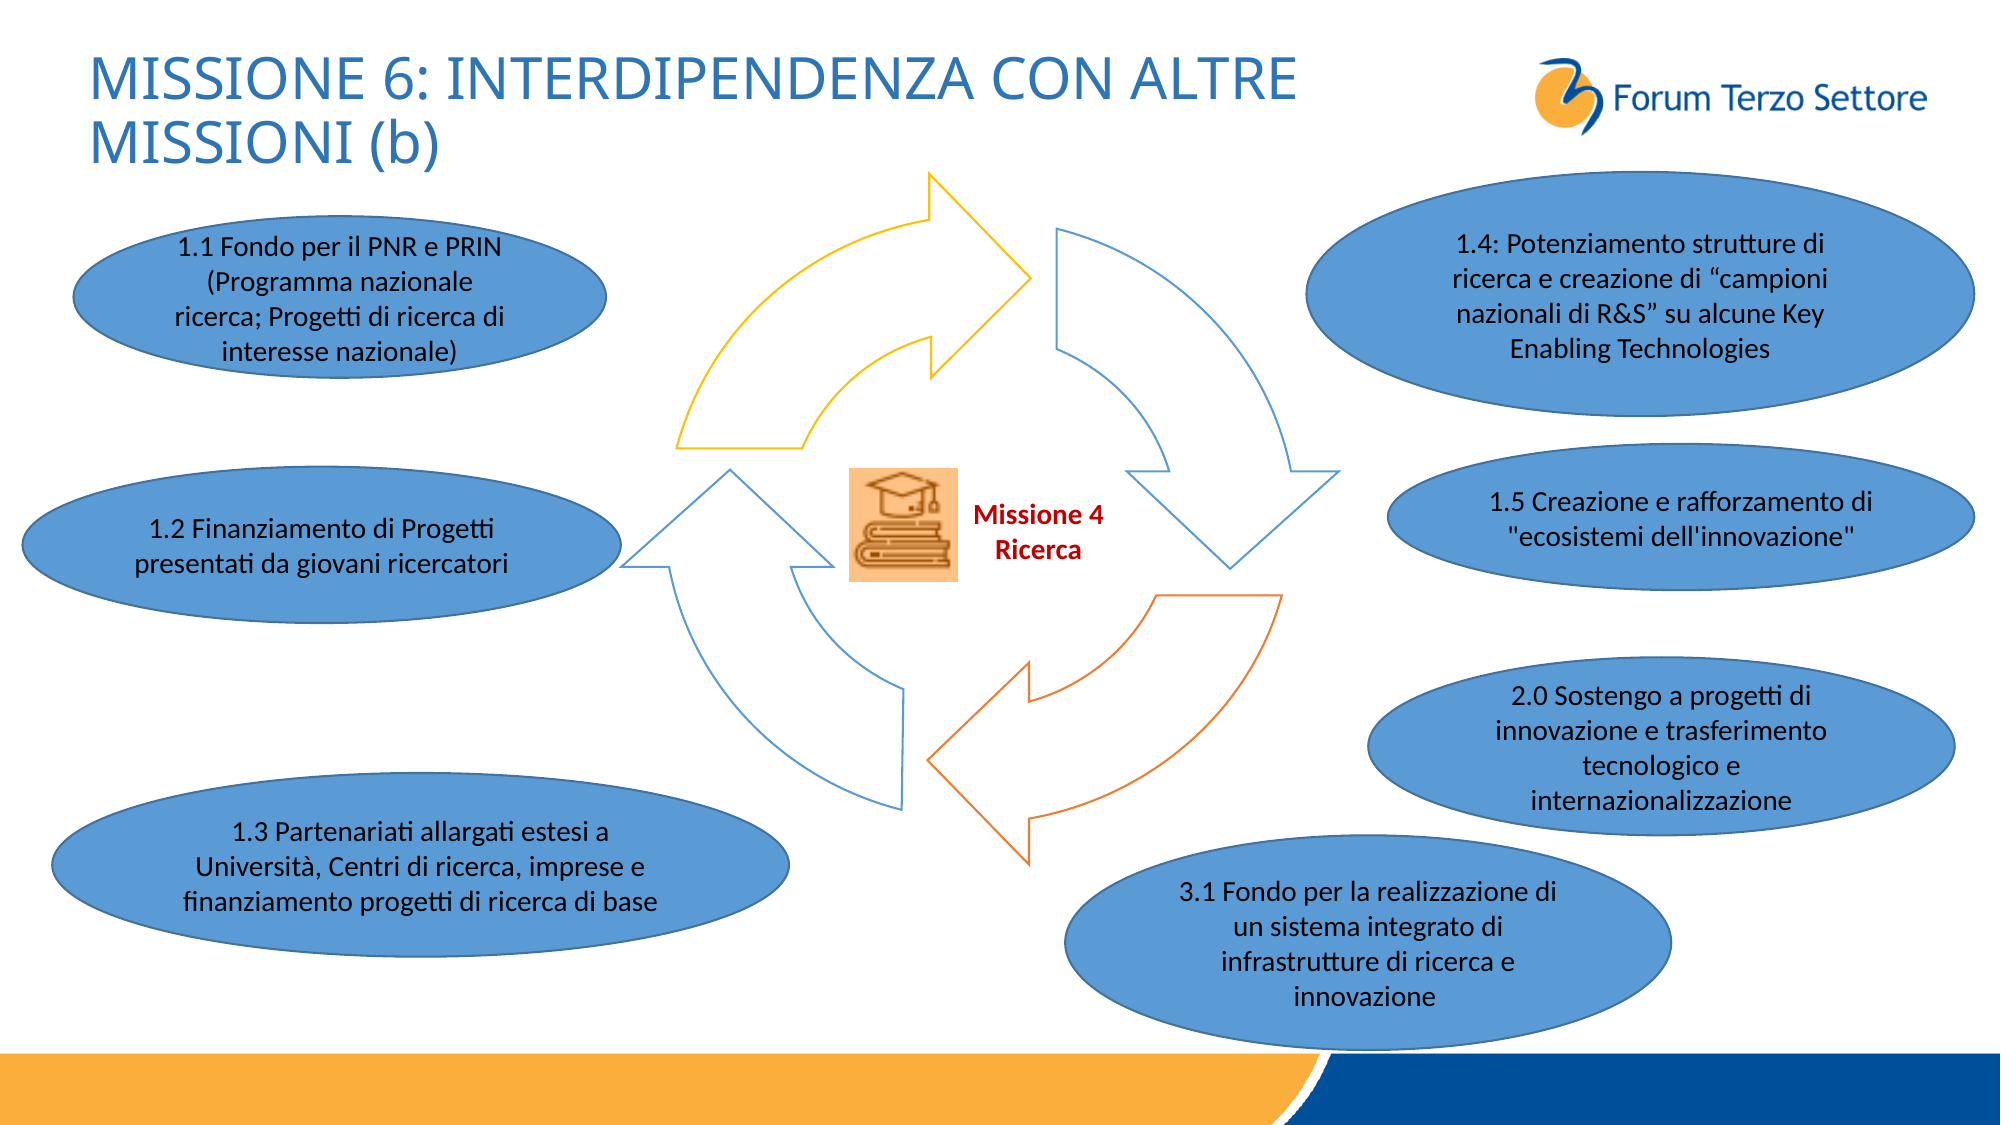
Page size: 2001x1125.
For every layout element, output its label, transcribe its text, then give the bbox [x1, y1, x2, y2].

text_box 2.0 Sostengo a progetti di innovazione e trasferimento tecnologico e internazionalizzazione [1367, 656, 1956, 837]
picture [849, 468, 958, 582]
text_box MISSIONE 6: INTERDIPENDENZA CON ALTRE MISSIONI (b) [73, 34, 1476, 160]
picture [1535, 58, 1927, 136]
text_box 1.3 Partenariati allargati estesi a Università, Centri di ricerca, imprese e finanziamento progetti di ricerca di base [51, 771, 791, 958]
text_box 3.1 Fondo per la realizzazione di un sistema integrato di infrastrutture di ricerca e innovazione [1064, 834, 1673, 1052]
text_box 1.5 Creazione e rafforzamento di "ecosistemi dell'innovazione" [1386, 442, 1976, 592]
picture [0, 1053, 2000, 1125]
text_box 1.2 Finanziamento di Progetti presentati da giovani ricercatori [21, 465, 620, 625]
text_box 1.1 Fondo per il PNR e PRIN (Programma nazionale ricerca; Progetti di ricerca di interesse nazionale) [72, 215, 608, 379]
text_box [620, 173, 1340, 865]
text_box 1.4: Potenziamento strutture di ricerca e creazione di “campioni nazionali di R&S” su alcune Key Enabling Technologies [1340, 170, 1976, 418]
